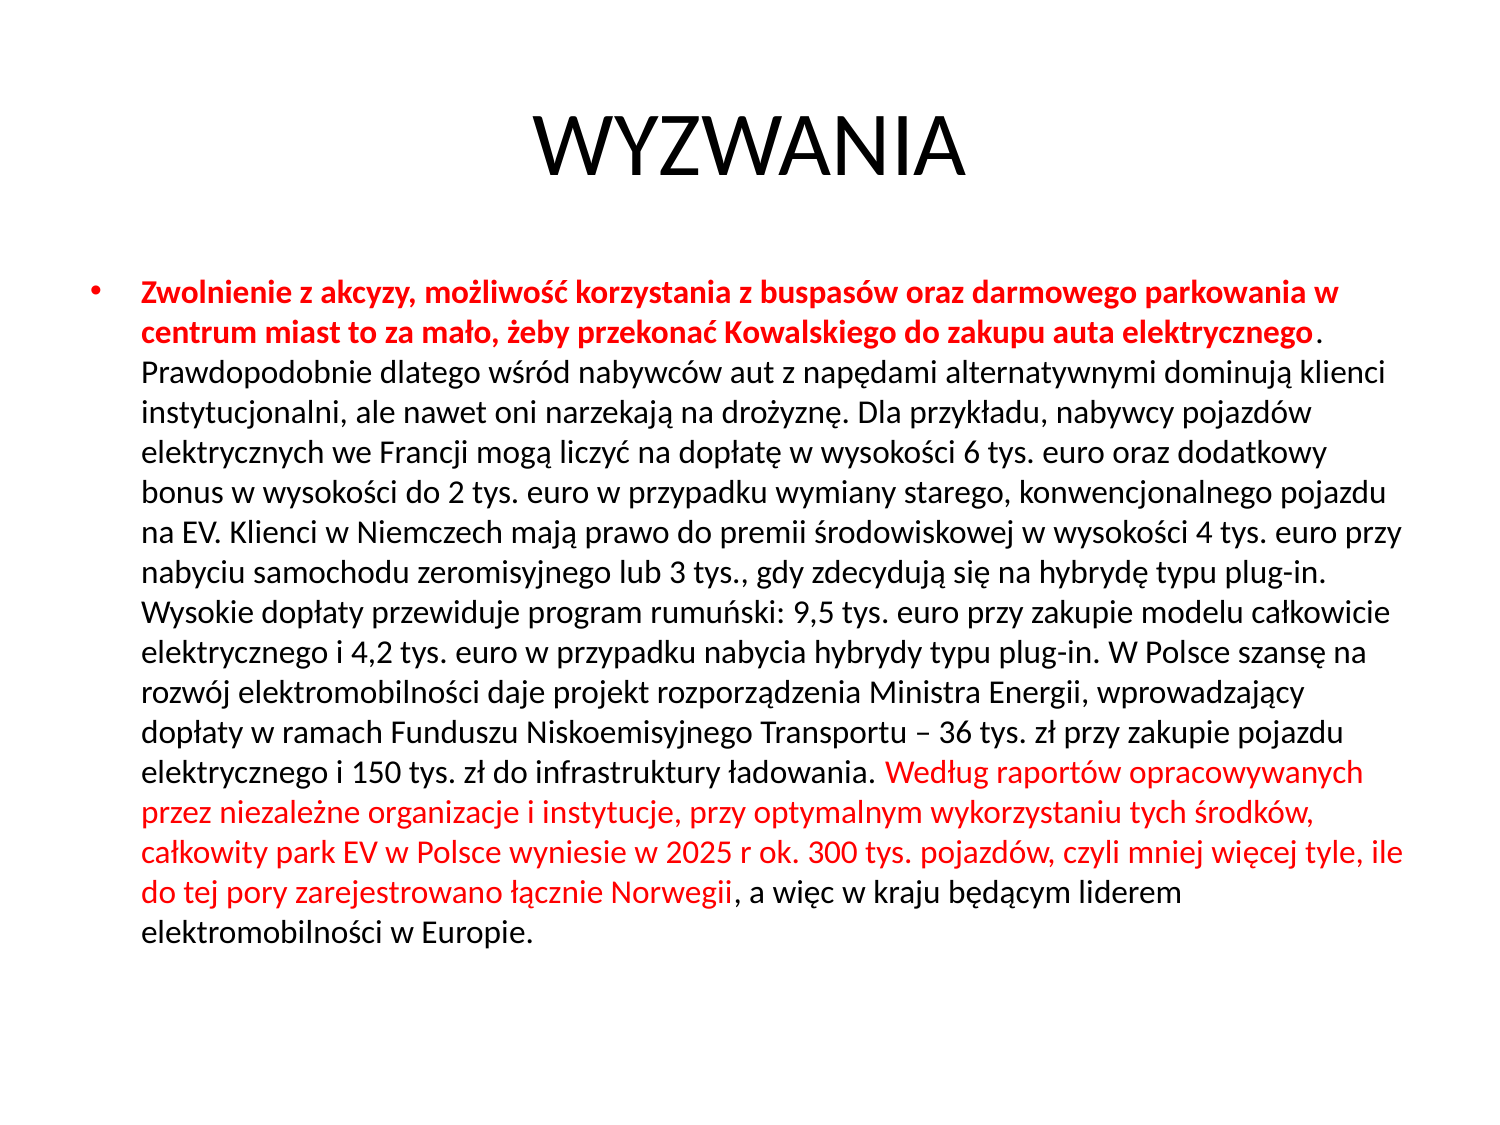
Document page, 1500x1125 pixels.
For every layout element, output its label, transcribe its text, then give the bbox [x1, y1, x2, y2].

title WYZWANIA [75, 45, 1425, 233]
list Zwolnienie z akcyzy, możliwość korzystania z buspasów oraz darmowego parkowania w centrum miast to za mało, żeby przekonać Kowalskiego do zakupu auta elektrycznego. Prawdopodobnie dlatego wśród nabywców aut z napędami alternatywnymi dominują klienci instytucjonalni, ale nawet oni narzekają na drożyznę. Dla przykładu, nabywcy pojazdów elektrycznych we Francji mogą liczyć na dopłatę w wysokości 6 tys. euro oraz dodatkowy bonus w wysokości do 2 tys. euro w przypadku wymiany starego, konwencjonalnego pojazdu na EV. Klienci w Niemczech mają prawo do premii środowiskowej w wysokości 4 tys. euro przy nabyciu samochodu zeromisyjnego lub 3 tys., gdy zdecydują się na hybrydę typu plug-in. Wysokie dopłaty przewiduje program rumuński: 9,5 tys. euro przy zakupie modelu całkowicie elektrycznego i 4,2 tys. euro w przypadku nabycia hybrydy typu plug-in. W Polsce szansę na rozwój elektromobilności daje projekt rozporządzenia Ministra Energii, wprowadzający dopłaty w ramach Funduszu Niskoemisyjnego Transportu – 36 tys. zł przy zakupie pojazdu elektrycznego i 150 tys. zł do infrastruktury ładowania. Według raportów opracowywanych przez niezależne organizacje i instytucje, przy optymalnym wykorzystaniu tych środków, całkowity park EV w Polsce wyniesie w 2025 r ok. 300 tys. pojazdów, czyli mniej więcej tyle, ile do tej pory zarejestrowano łącznie Norwegii, a więc w kraju będącym liderem elektromobilności w Europie. [75, 262, 1425, 1005]
